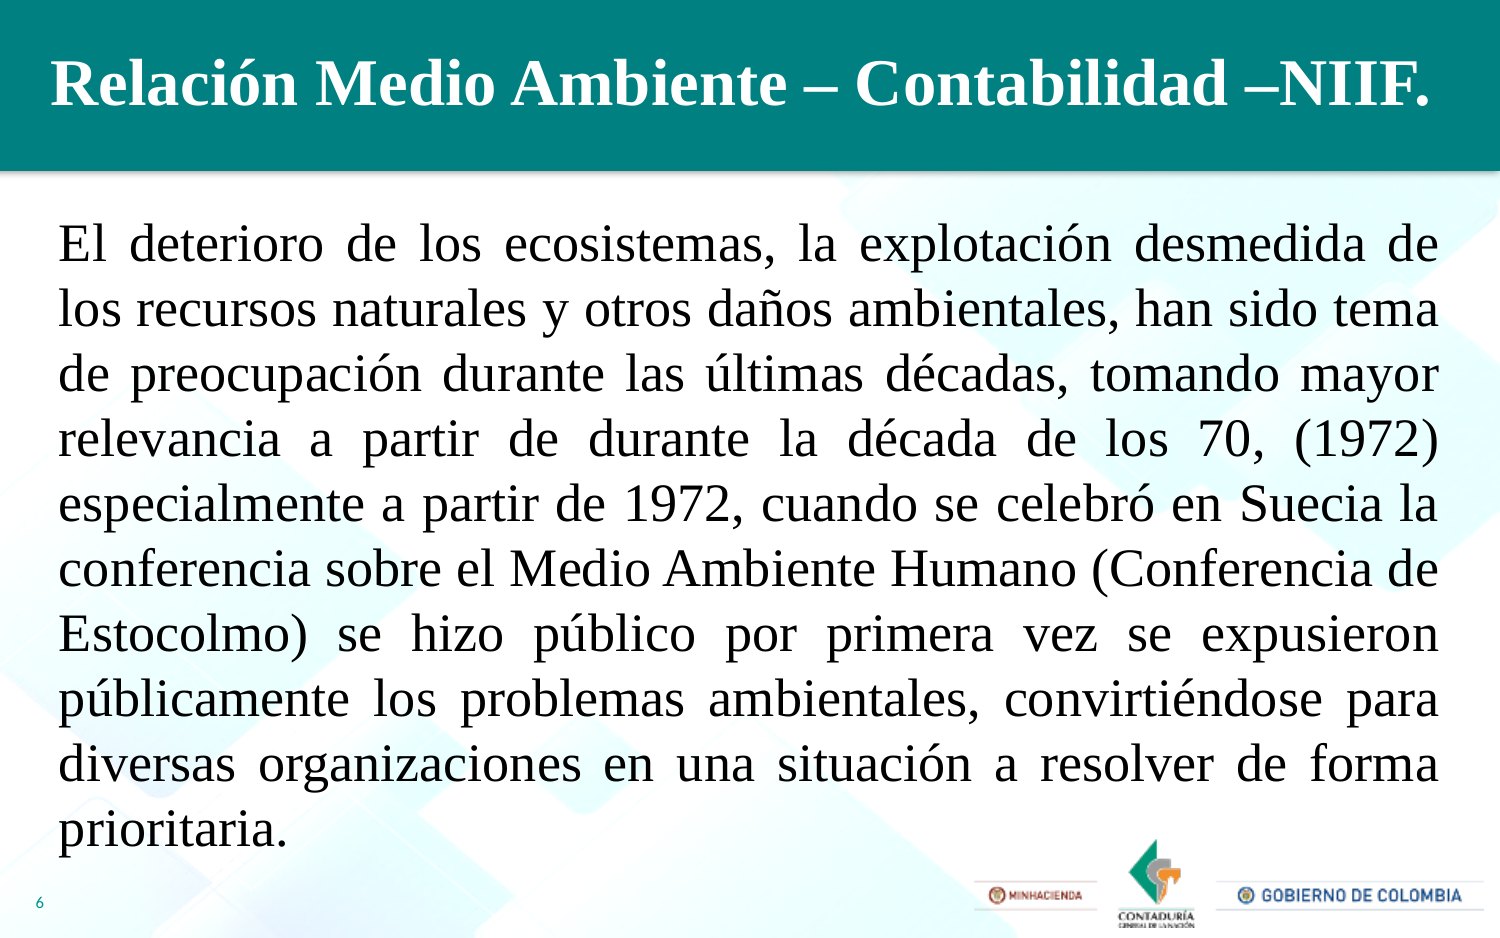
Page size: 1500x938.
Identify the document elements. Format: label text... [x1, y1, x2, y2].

picture [974, 839, 1484, 928]
slide_number 6 [20, 883, 334, 929]
text_box El deterioro de los ecosistemas, la explotación desmedida de los recursos naturales y otros daños ambientales, han sido tema de preocupación durante las últimas décadas, tomando mayor relevancia a partir de durante la década de los 70, (1972) especialmente a partir de 1972, cuando se celebró en Suecia la conferencia sobre el Medio Ambiente Humano (Conferencia de Estocolmo) se hizo público por primera vez se expusieron públicamente los problemas ambientales, convirtiéndose para diversas organizaciones en una situación a resolver de forma prioritaria. [44, 200, 1456, 865]
text_box Relación Medio Ambiente – Contabilidad –NIIF. [0, 31, 1500, 127]
